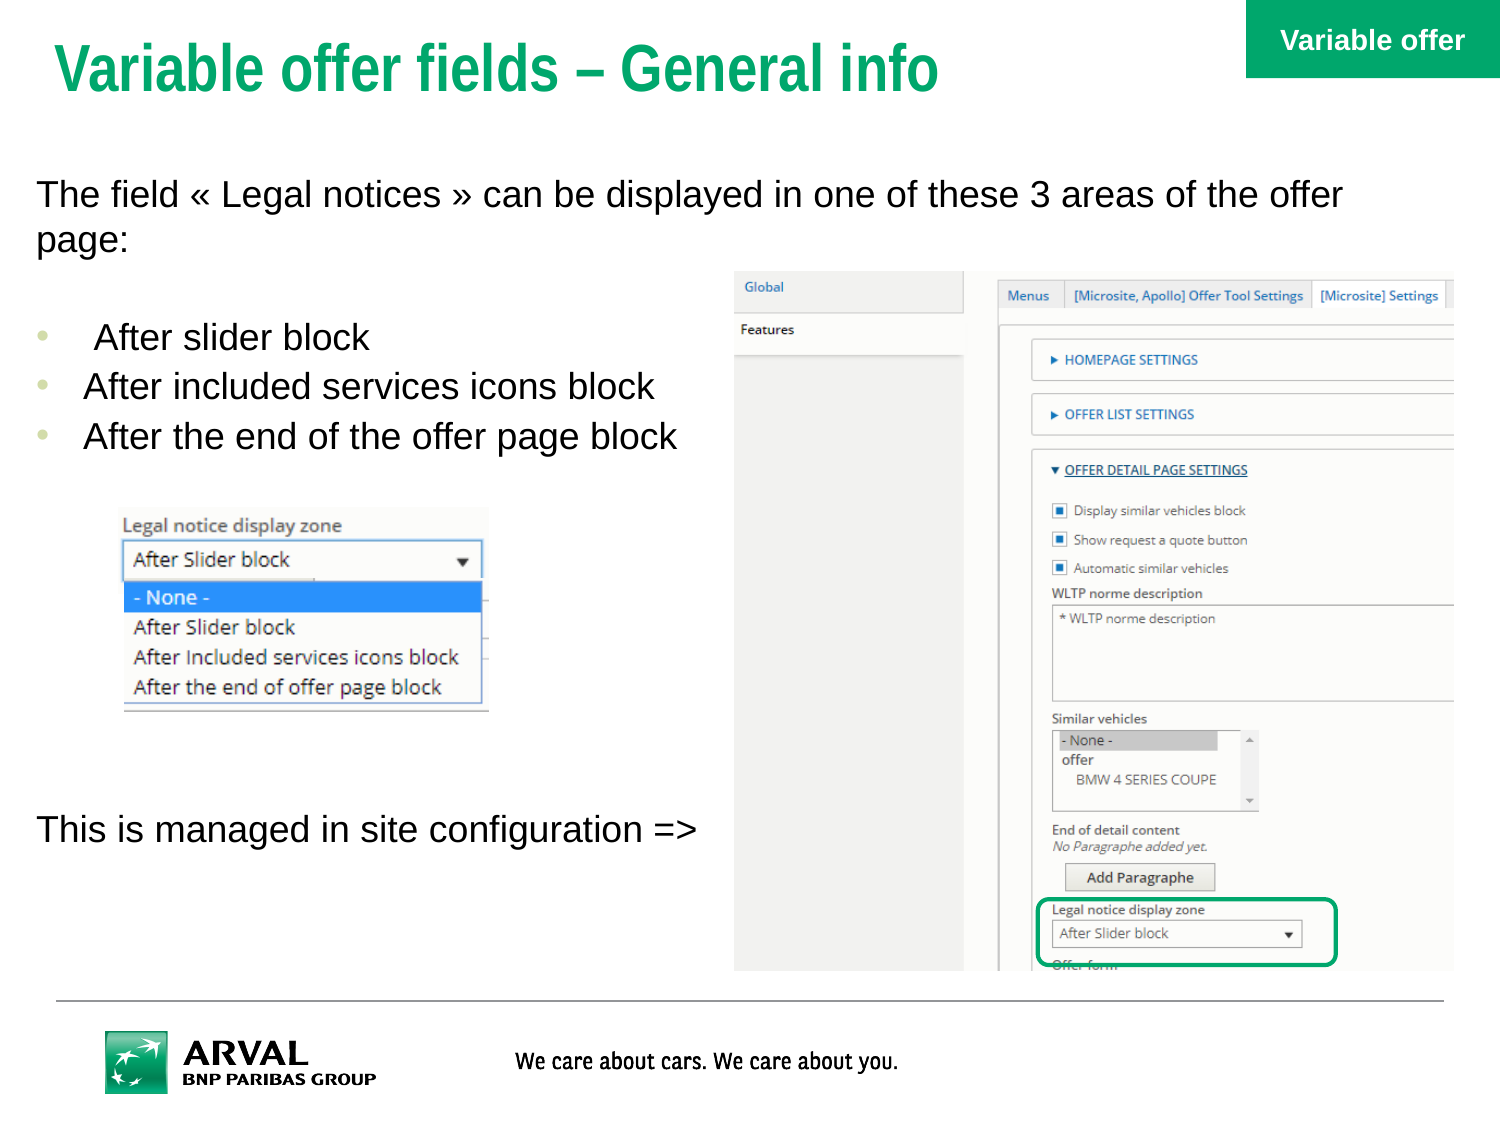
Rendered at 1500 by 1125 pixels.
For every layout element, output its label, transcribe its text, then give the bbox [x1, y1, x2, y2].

list The field « Legal notices » can be displayed in one of these 3 areas of the offer page: After slider block After included services icons block After the end of the offer page block This is managed in site configuration => [36, 169, 1431, 908]
title Variable offer fields – General info [55, 25, 1316, 132]
text_box Variable offer [1244, 0, 1500, 80]
picture [105, 1031, 376, 1094]
picture [515, 1051, 897, 1074]
picture [118, 507, 489, 712]
picture [734, 271, 1455, 971]
